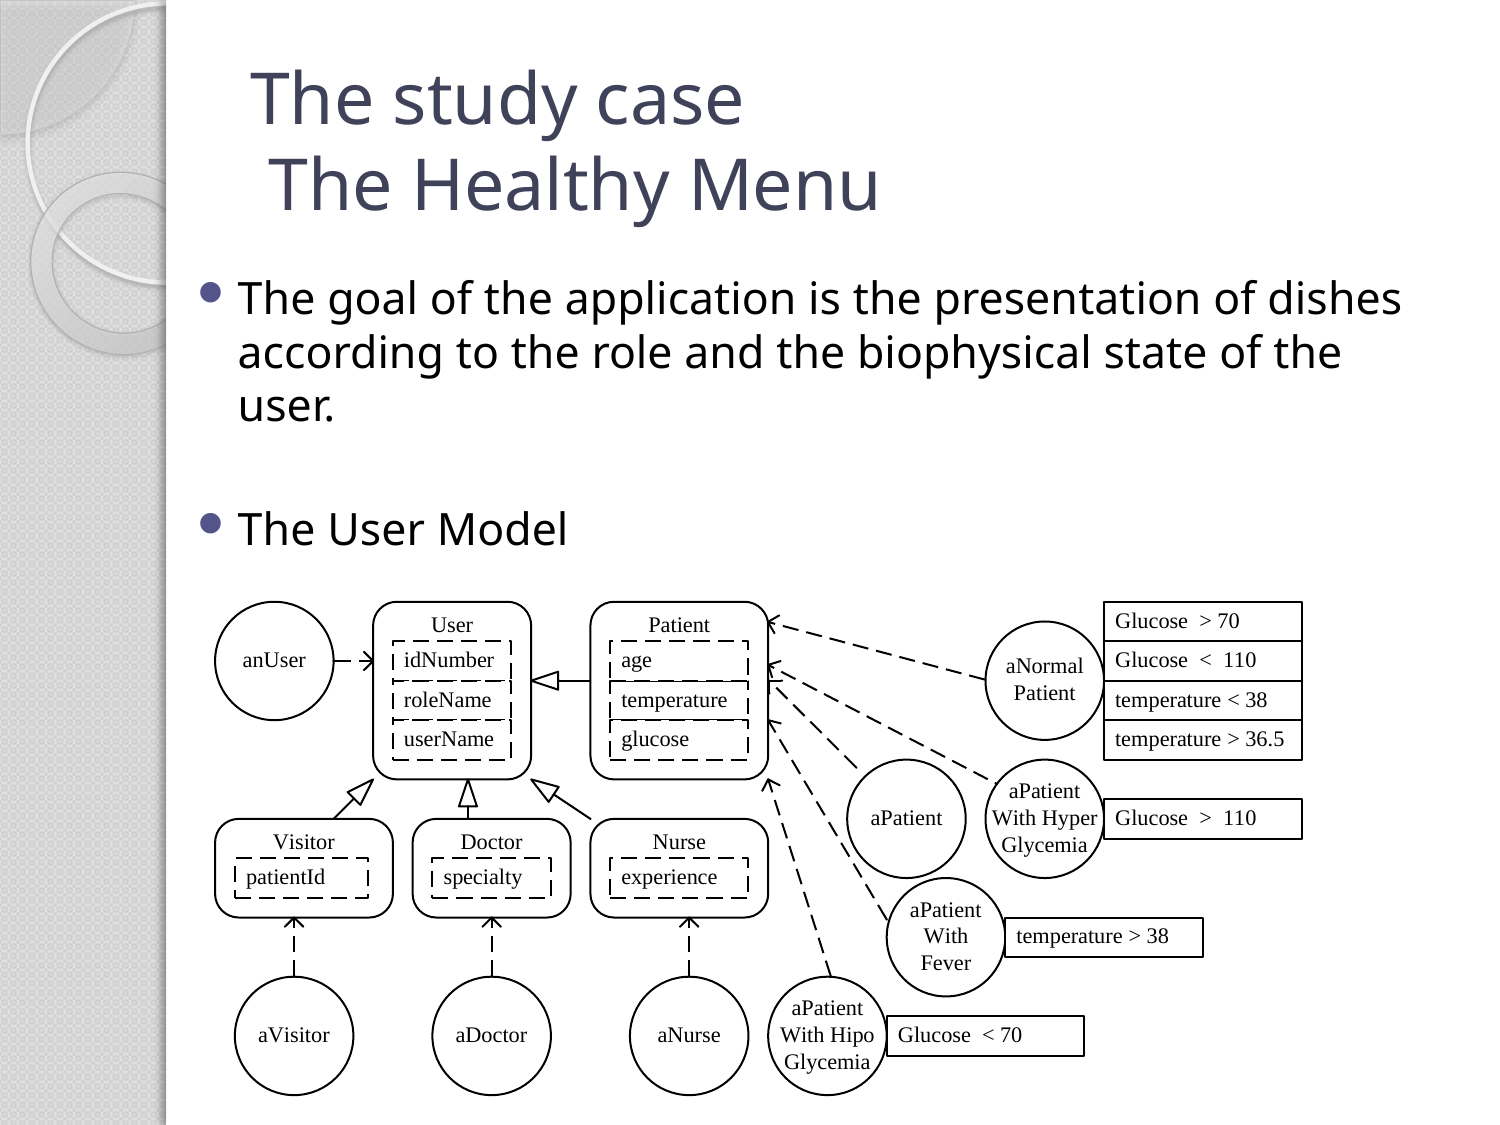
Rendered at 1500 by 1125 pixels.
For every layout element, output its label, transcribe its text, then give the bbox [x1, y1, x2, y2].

list The goal of the application is the presentation of dishes according to the role and the biophysical state of the user. The User Model [171, 262, 1425, 563]
picture [210, 597, 1306, 1100]
title The study case The Healthy Menu [235, 45, 1466, 233]
